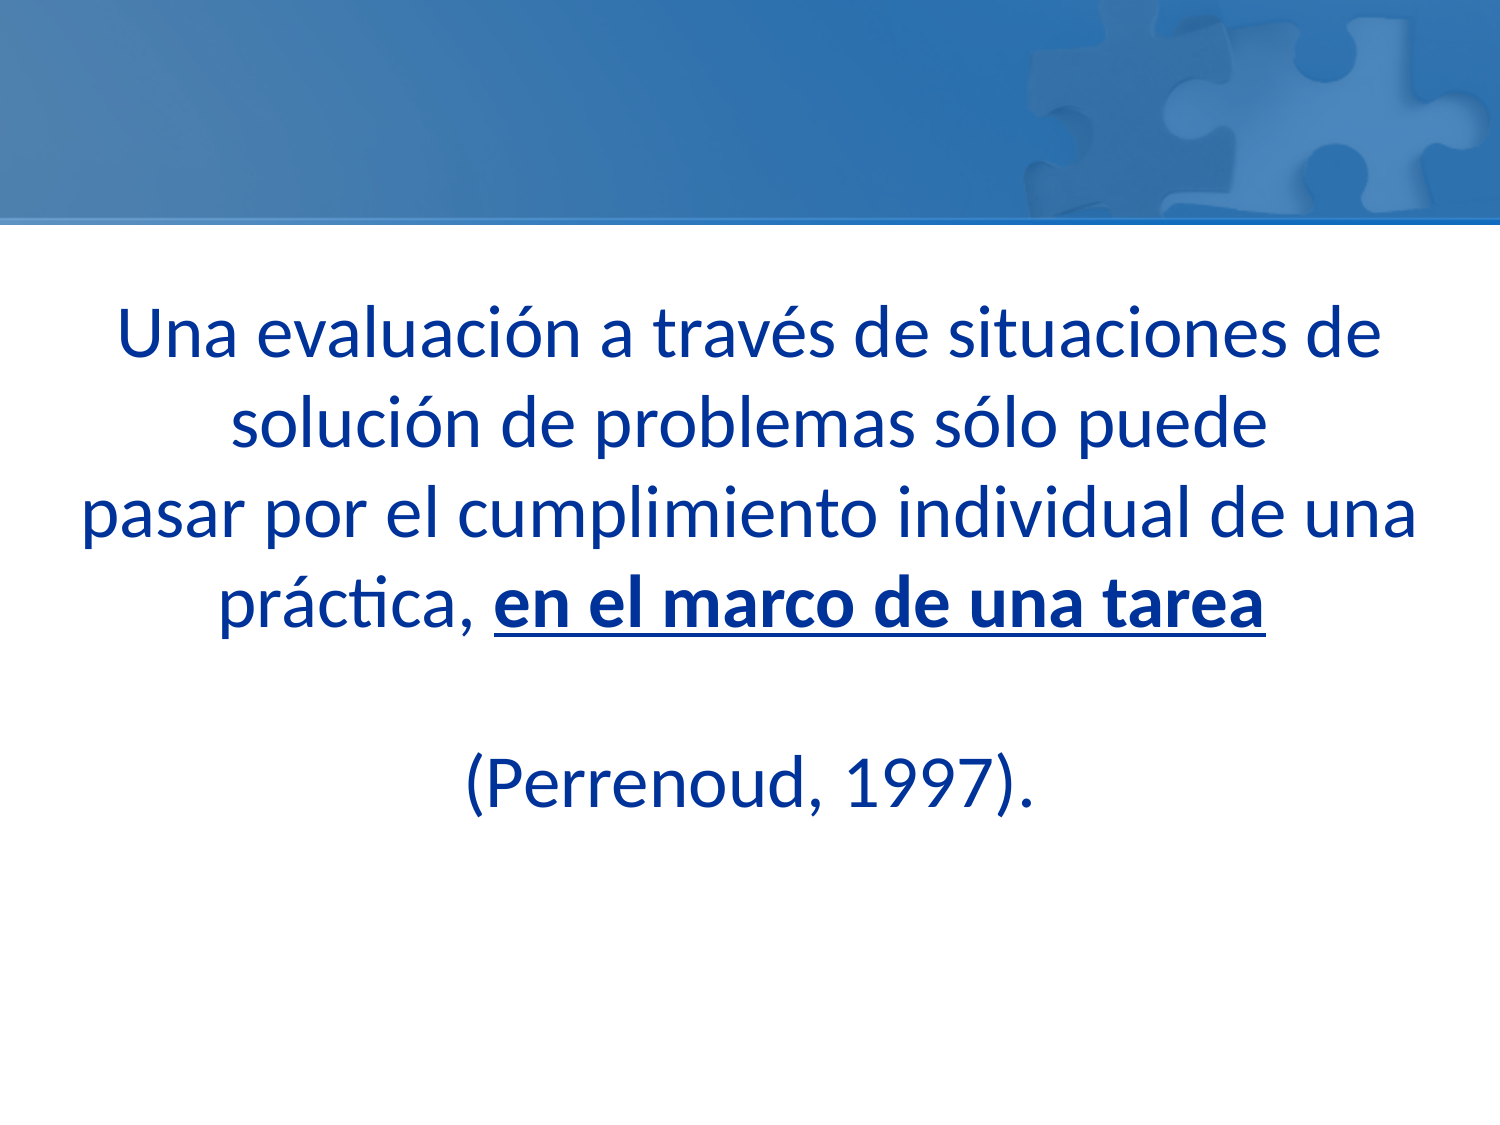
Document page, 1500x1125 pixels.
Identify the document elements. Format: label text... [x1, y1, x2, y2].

text_box Una evaluación a través de situaciones de solución de problemas sólo puede pasar por el cumplimiento individual de una práctica, en el marco de una tarea (Perrenoud, 1997). [0, 274, 1500, 831]
picture [0, 0, 1500, 225]
